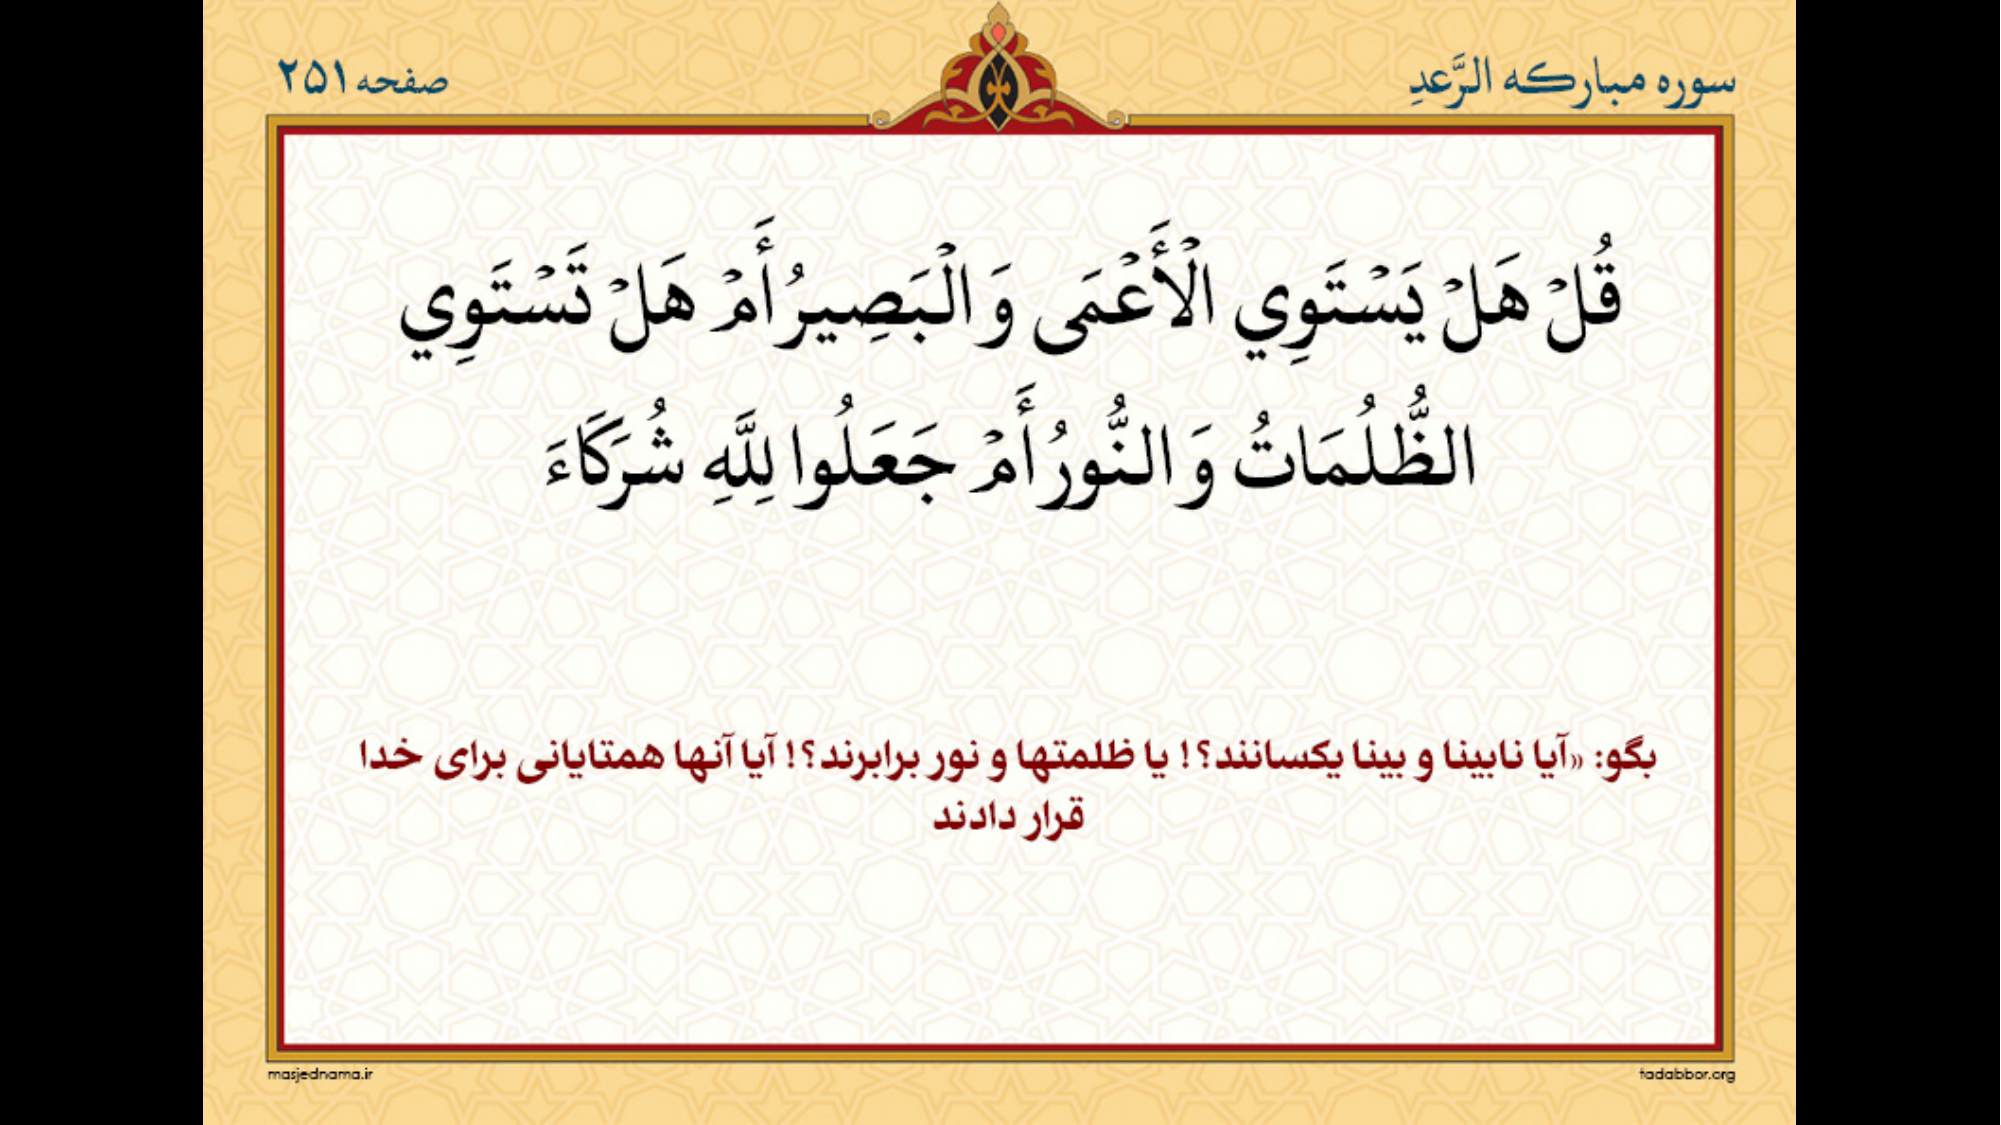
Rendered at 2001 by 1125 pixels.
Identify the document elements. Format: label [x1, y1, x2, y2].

picture [203, 0, 1796, 1125]
